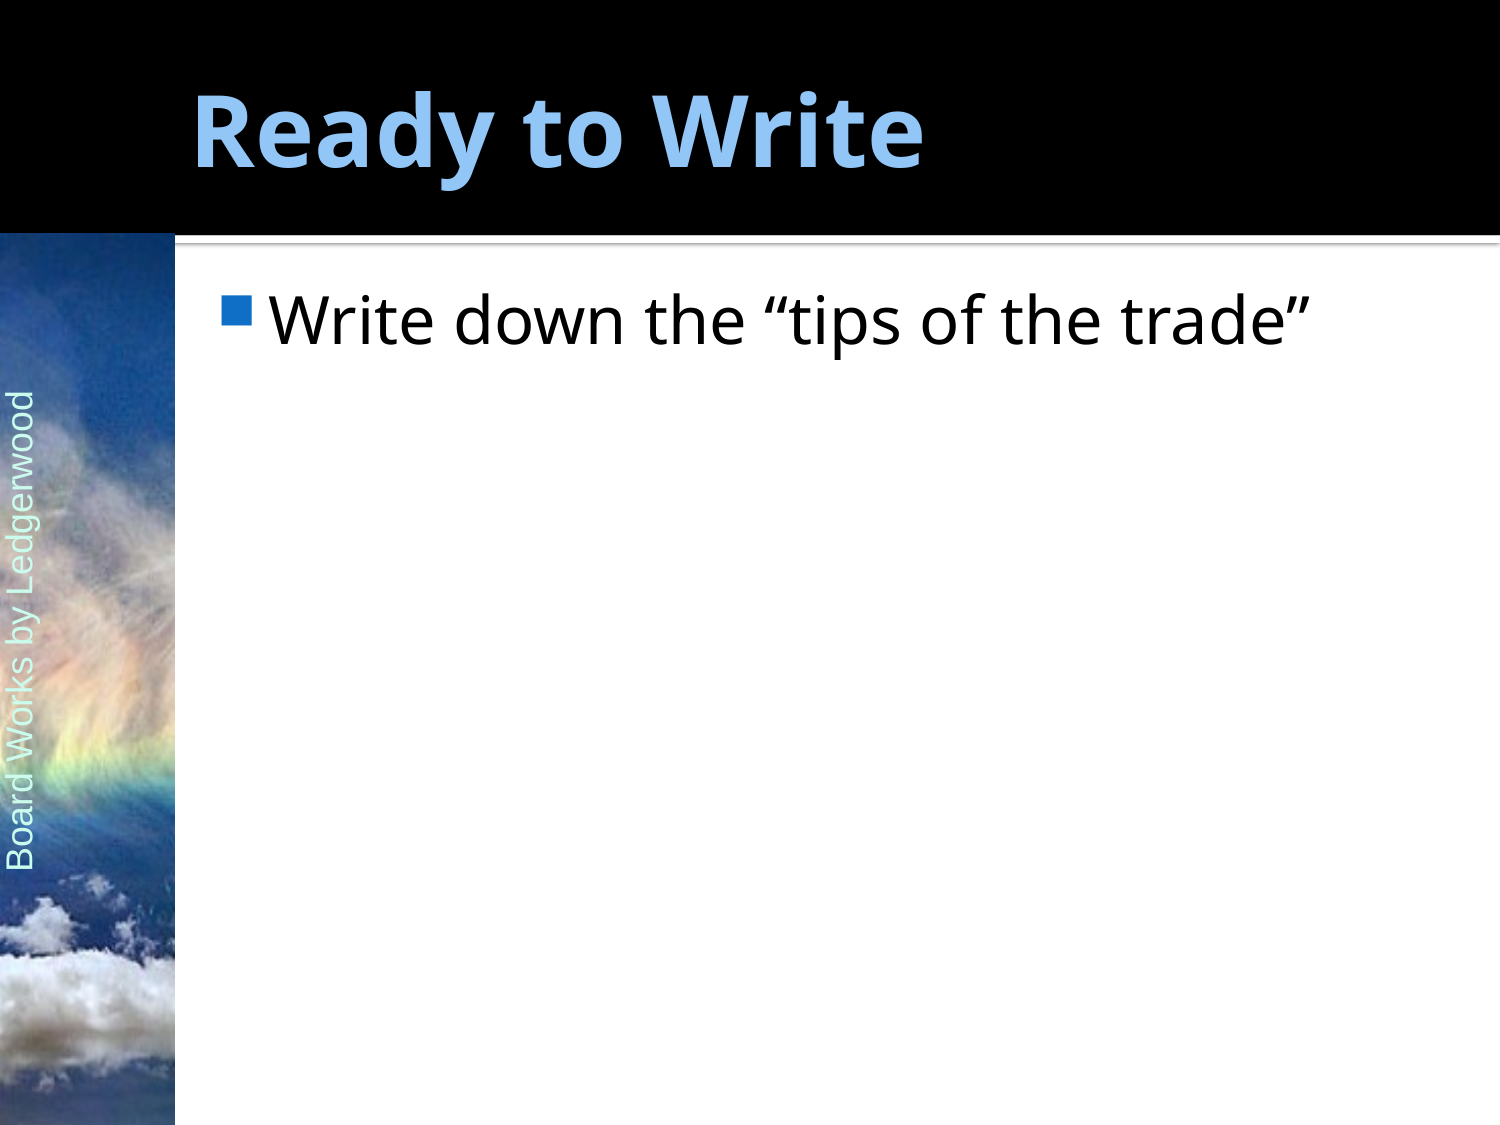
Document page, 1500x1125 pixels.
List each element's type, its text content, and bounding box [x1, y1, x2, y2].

picture [0, 233, 175, 1125]
title Ready to Write [174, 24, 1425, 231]
list Write down the “tips of the trade” [187, 262, 1425, 1050]
